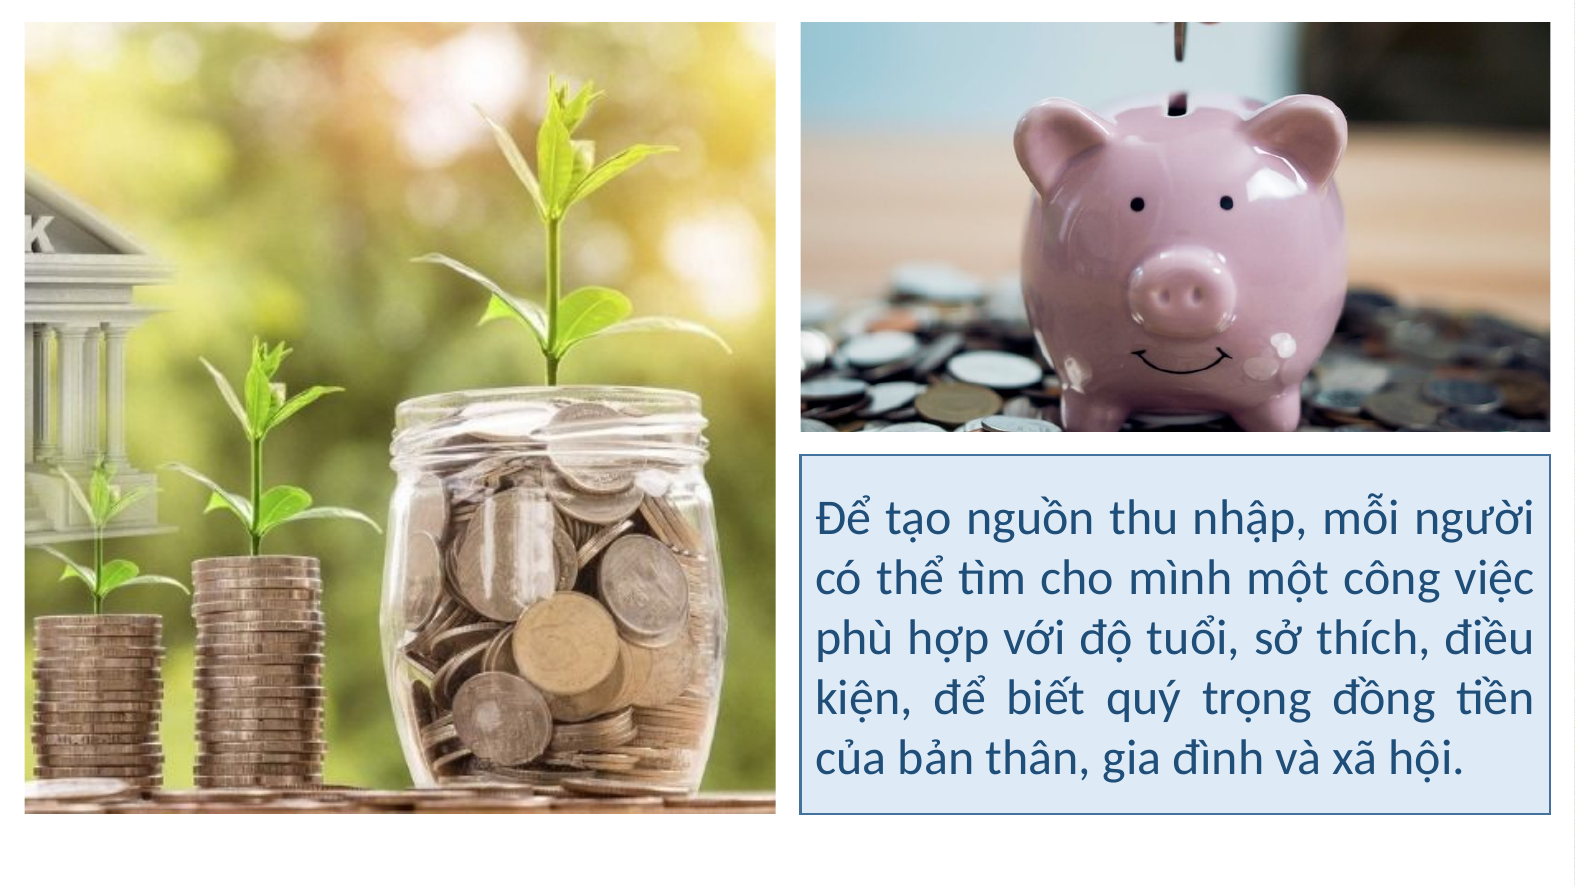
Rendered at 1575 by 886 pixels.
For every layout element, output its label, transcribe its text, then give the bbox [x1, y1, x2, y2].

text_box Để tạo nguồn thu nhập, mỗi người có thể tìm cho mình một công việc phù hợp với độ tuổi, sở thích, điều kiện, để biết quý trọng đồng tiền của bản thân, gia đình và xã hội. [799, 454, 1551, 815]
picture [24, 22, 776, 814]
picture [800, 22, 1551, 432]
text_box [0, 0, 1575, 886]
